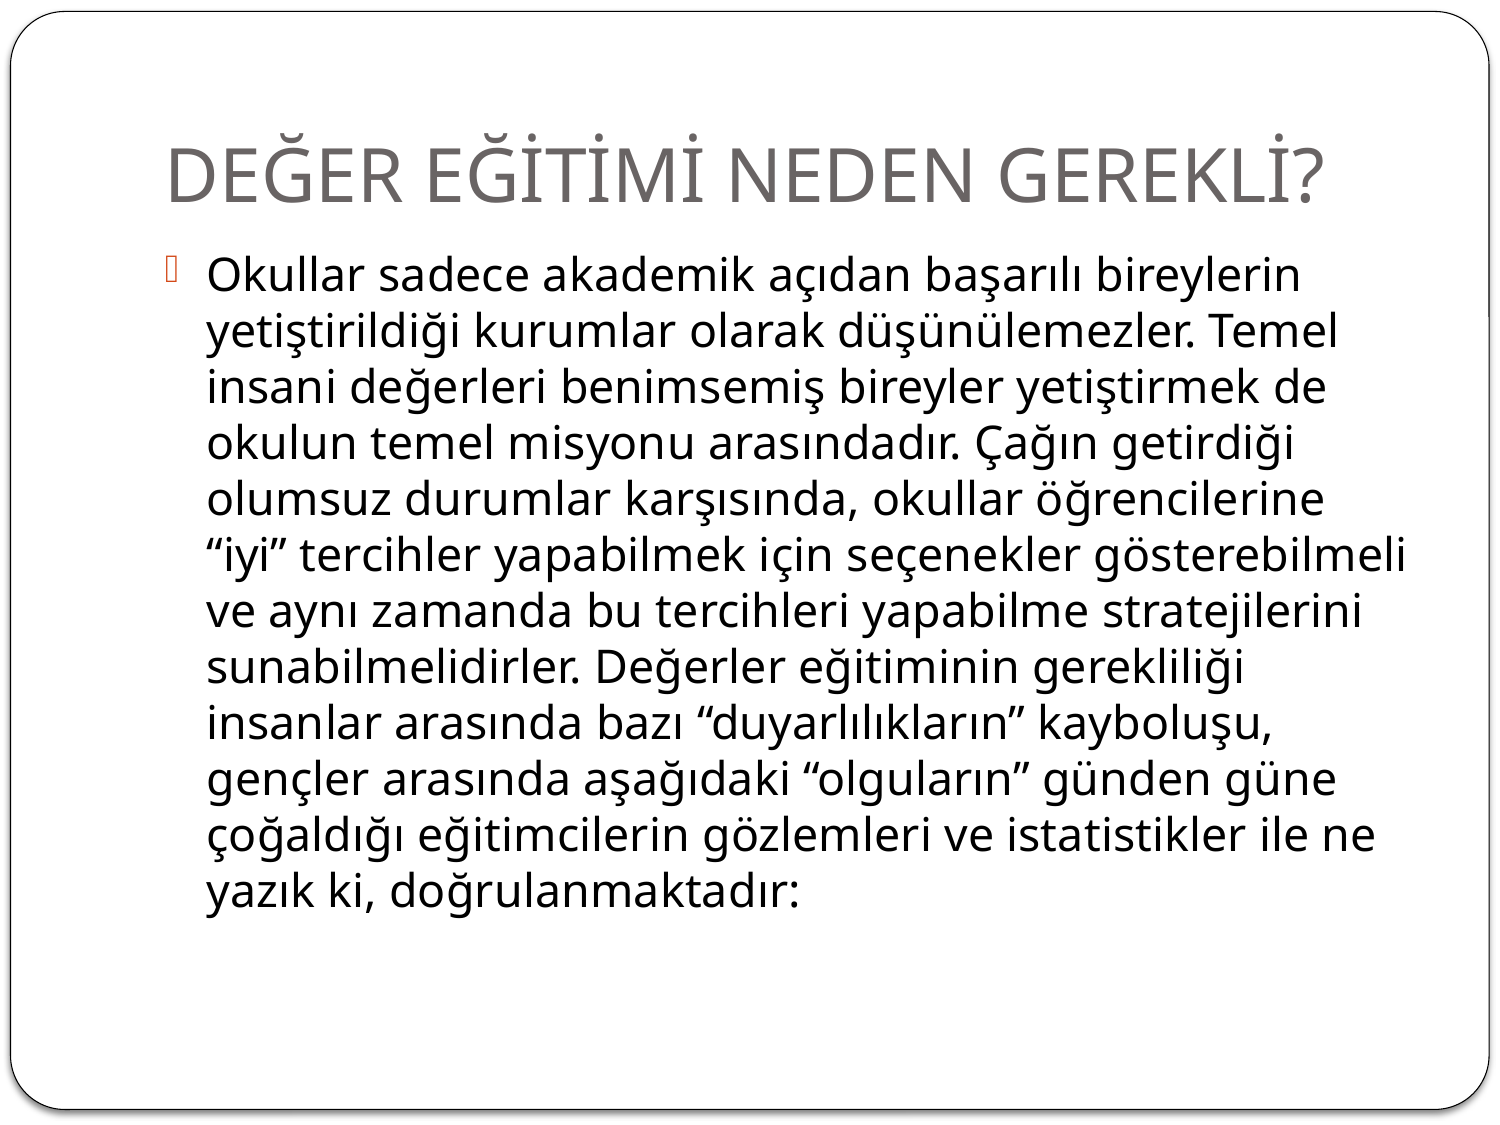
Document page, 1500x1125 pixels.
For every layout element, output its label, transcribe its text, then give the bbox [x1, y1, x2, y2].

title DEĞER EĞİTİMİ NEDEN GEREKLİ? [150, 45, 1425, 233]
list Okullar sadece akademik açıdan başarılı bireylerin yetiştirildiği kurumlar olarak düşünülemezler. Temel insani değerleri benimsemiş bireyler yetiştirmek de okulun temel misyonu arasındadır. Çağın getirdiği olumsuz durumlar karşısında, okullar öğrencilerine “iyi” tercihler yapabilmek için seçenekler gösterebilmeli ve aynı zamanda bu tercihleri yapabilme stratejilerini sunabilmelidirler. Değerler eğitiminin gerekliliği insanlar arasında bazı “duyarlılıkların” kayboluşu, gençler arasında aşağıdaki “olguların” günden güne çoğaldığı eğitimcilerin gözlemleri ve istatistikler ile ne yazık ki, doğrulanmaktadır: [150, 237, 1425, 988]
